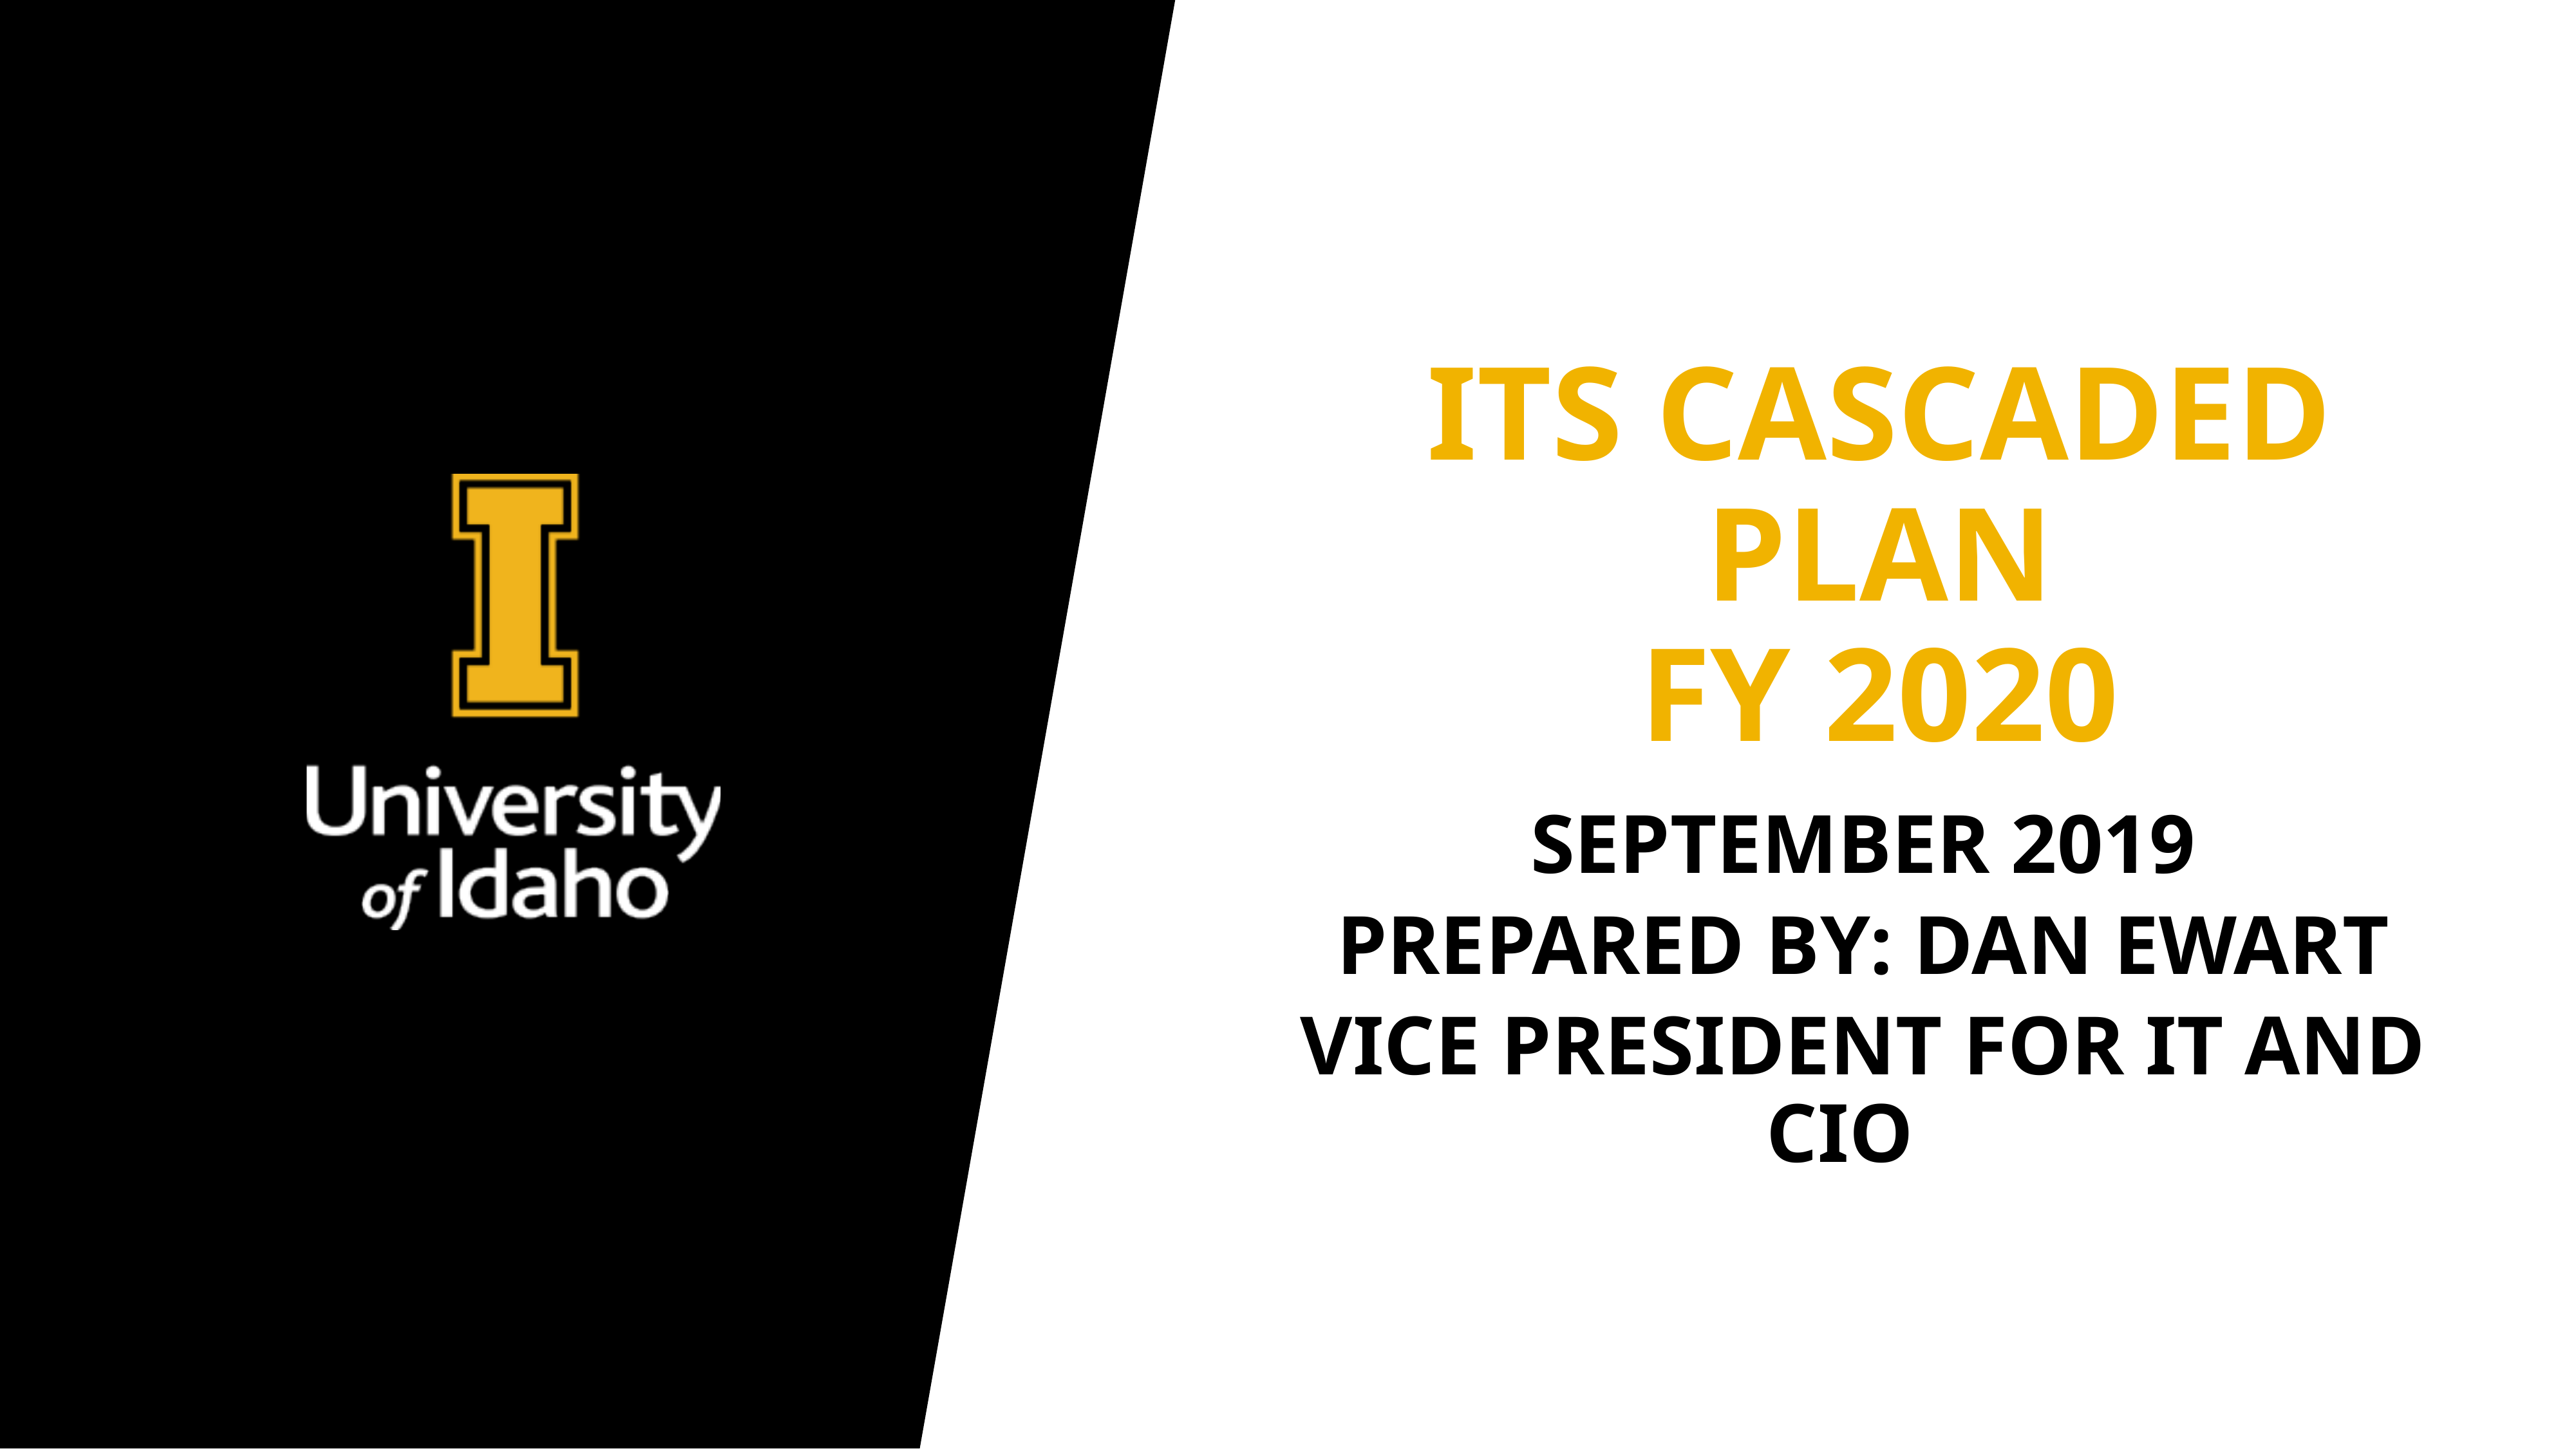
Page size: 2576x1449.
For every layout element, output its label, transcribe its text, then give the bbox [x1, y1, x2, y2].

title Its Cascaded Plan FY 2020 [1280, 483, 2479, 767]
list September 2019 Prepared by: Dan Ewart Vice President for IT and CIO [1279, 798, 2447, 988]
